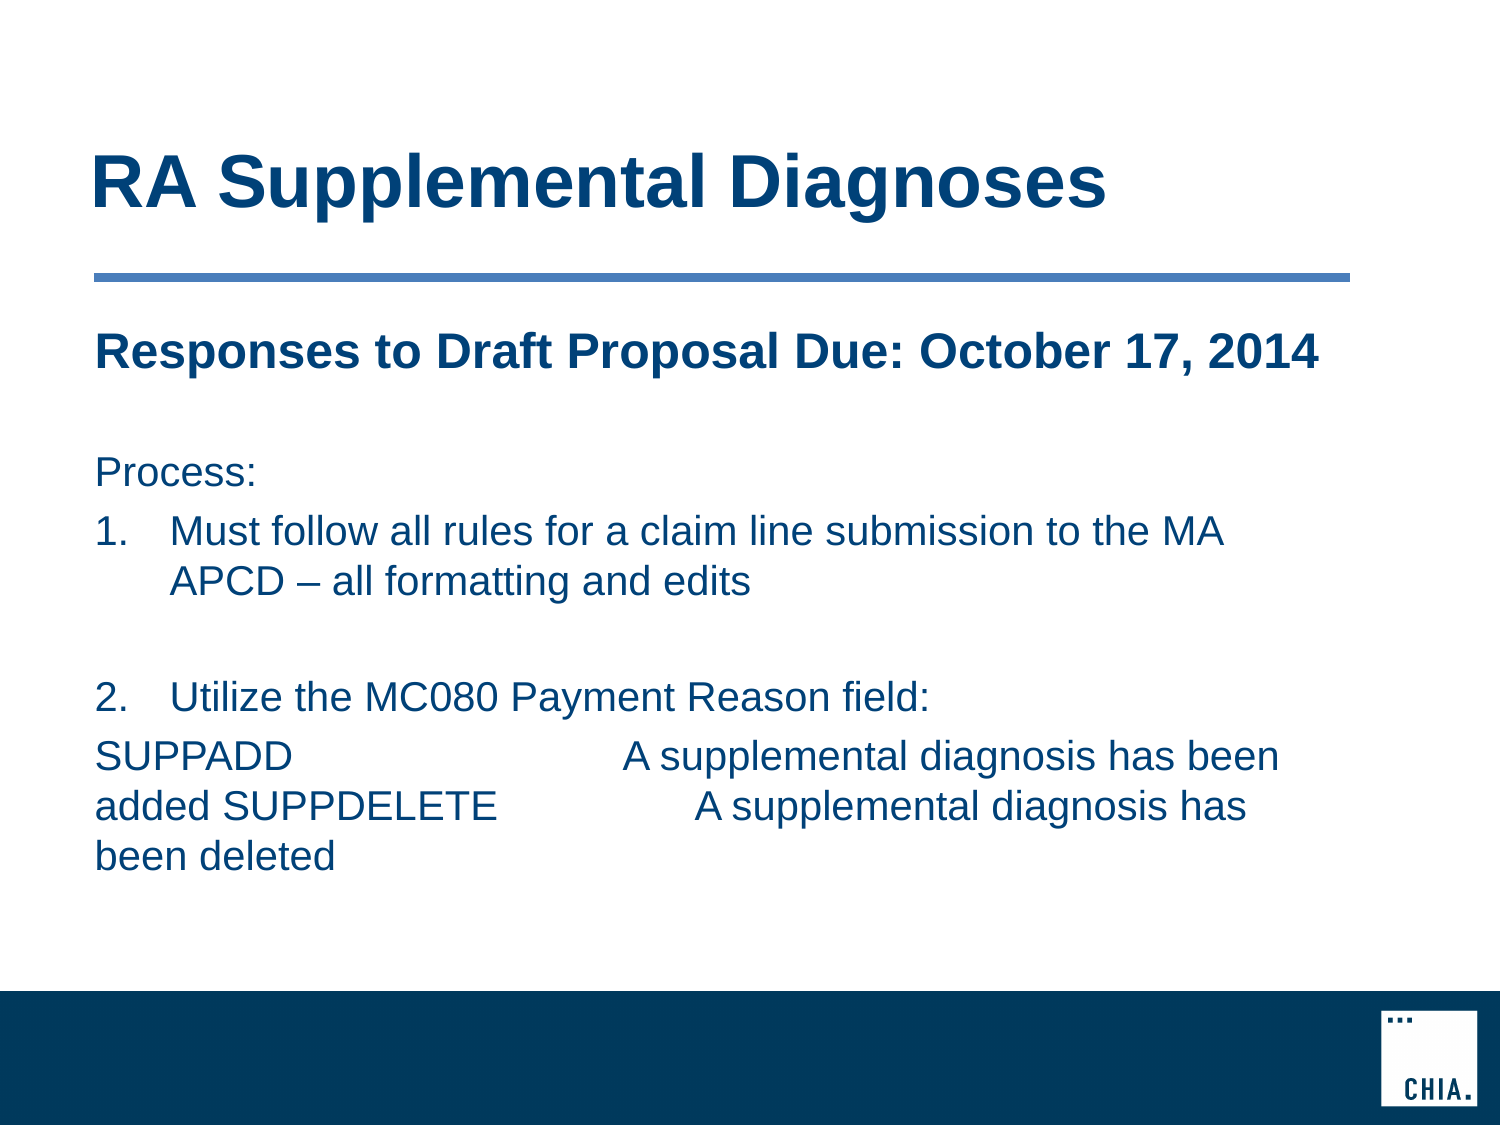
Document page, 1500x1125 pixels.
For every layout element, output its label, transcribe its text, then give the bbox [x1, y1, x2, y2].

picture [0, 991, 1500, 1125]
title RA Supplemental Diagnoses [75, 93, 1351, 261]
subtitle Responses to Draft Proposal Due: October 17, 2014 Process: Must follow all rules for a claim line submission to the MA APCD – all formatting and edits Utilize the MC080 Payment Reason field: SUPPADD A supplemental diagnosis has been added SUPPDELETE A supplemental diagnosis has been deleted [79, 310, 1353, 987]
